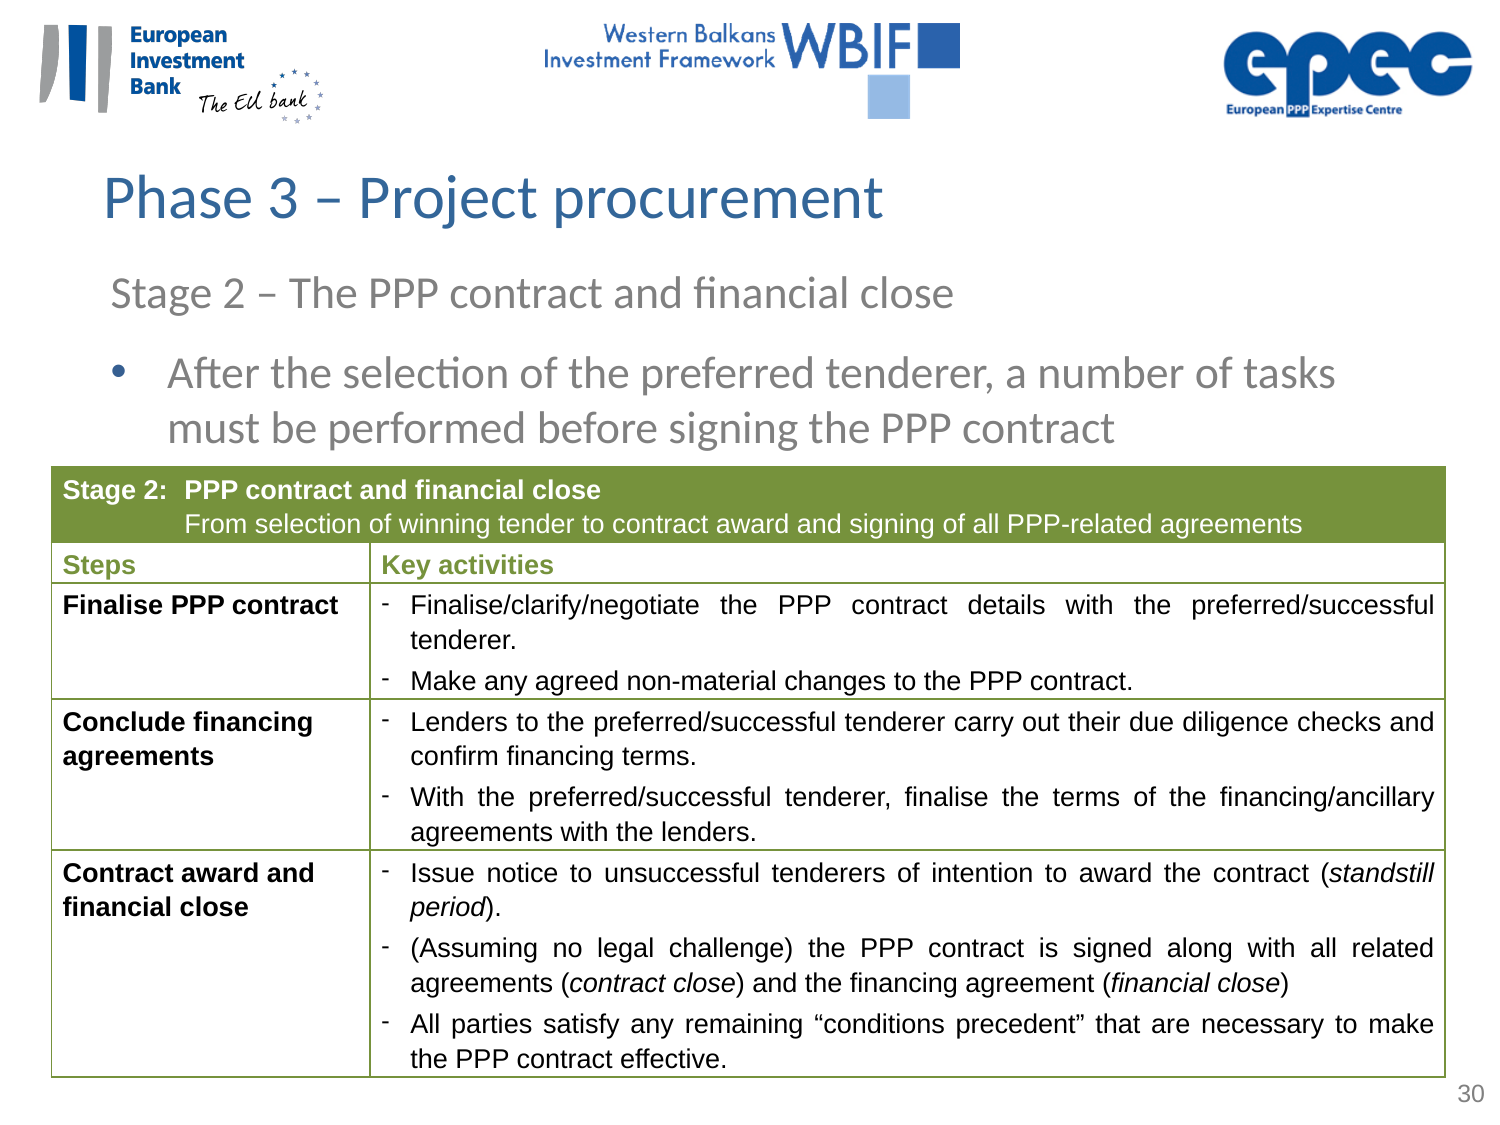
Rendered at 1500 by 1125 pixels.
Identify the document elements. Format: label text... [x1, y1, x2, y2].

picture [545, 23, 960, 119]
slide_number 30 [1149, 1070, 1500, 1125]
list Stage 2 – The PPP contract and financial close After the selection of the preferred tenderer, a number of tasks must be performed before signing the PPP contract [95, 255, 1424, 466]
text_box Phase 3 – Project procurement [88, 148, 1376, 268]
table_cell Finalise PPP contract [52, 584, 369, 698]
table_cell Finalise/clarify/negotiate the PPP contract details with the preferred/successful tenderer. Make any agreed non-material changes to the PPP contract. [371, 584, 1444, 698]
table_cell Lenders to the preferred/successful tenderer carry out their due diligence checks and confirm financing terms. With the preferred/successful tenderer, finalise the terms of the financing/ancillary agreements with the lenders. [371, 700, 1444, 849]
table_cell Issue notice to unsuccessful tenderers of intention to award the contract (standstill period). (Assuming no legal challenge) the PPP contract is signed along with all related agreements (contract close) and the financing agreement (financial close) All parties satisfy any remaining “conditions precedent” that are necessary to make the PPP contract effective. [371, 851, 1444, 1076]
picture [1222, 30, 1476, 119]
table_cell Contract award and financial close [52, 851, 369, 1076]
table_header Stage 2: PPP contract and financial close From selection of winning tender to contract award and signing of all PPP-related agreements [52, 468, 1444, 542]
table_cell Conclude financing agreements [52, 700, 369, 849]
table_cell Steps [52, 543, 369, 582]
picture [13, 0, 349, 150]
table_cell Key activities [371, 543, 1444, 582]
